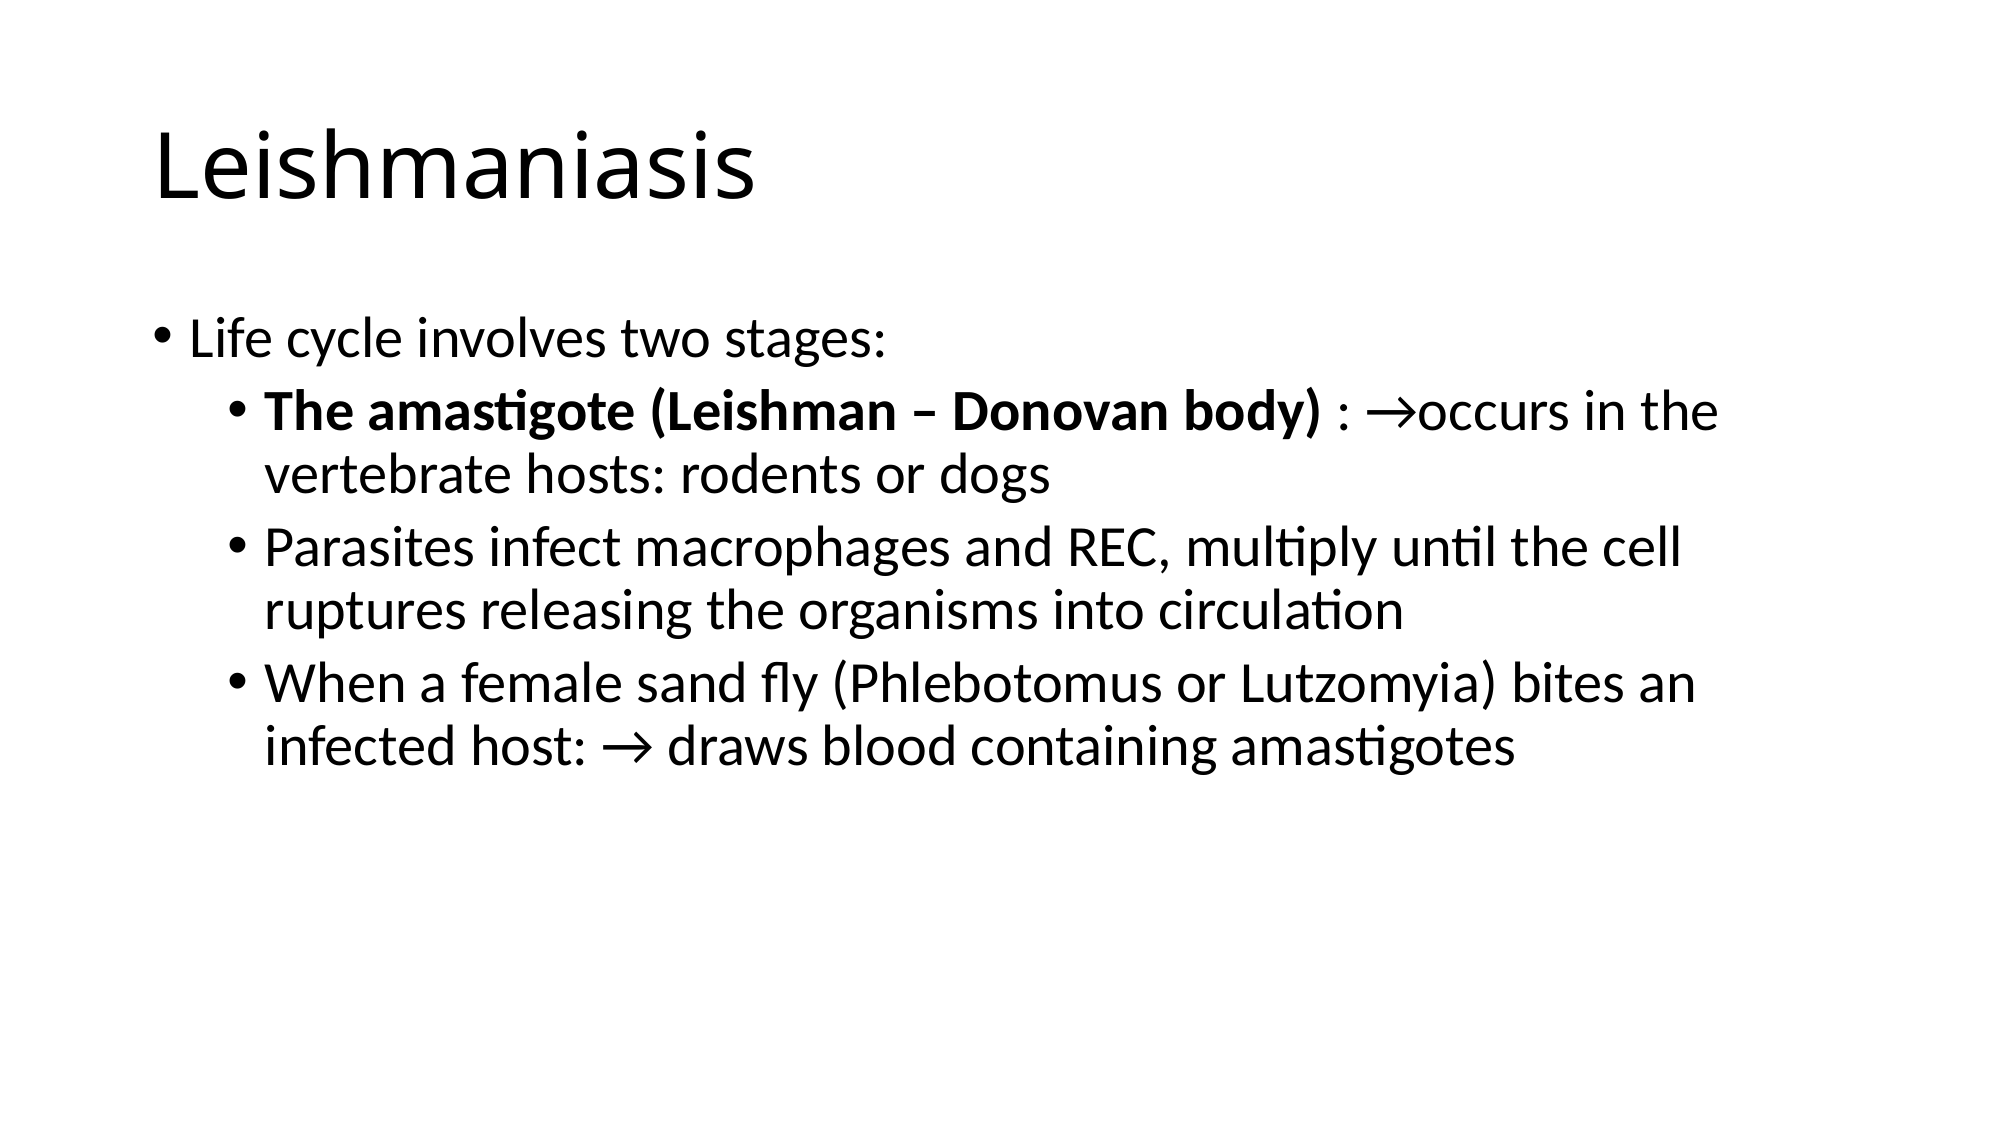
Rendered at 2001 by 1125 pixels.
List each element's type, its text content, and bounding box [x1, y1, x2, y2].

title Leishmaniasis [137, 59, 1863, 278]
list Life cycle involves two stages: The amastigote (Leishman – Donovan body) : →occurs in the vertebrate hosts: rodents or dogs Parasites infect macrophages and REC, multiply until the cell ruptures releasing the organisms into circulation When a female sand fly (Phlebotomus or Lutzomyia) bites an infected host: → draws blood containing amastigotes [137, 299, 1863, 1014]
